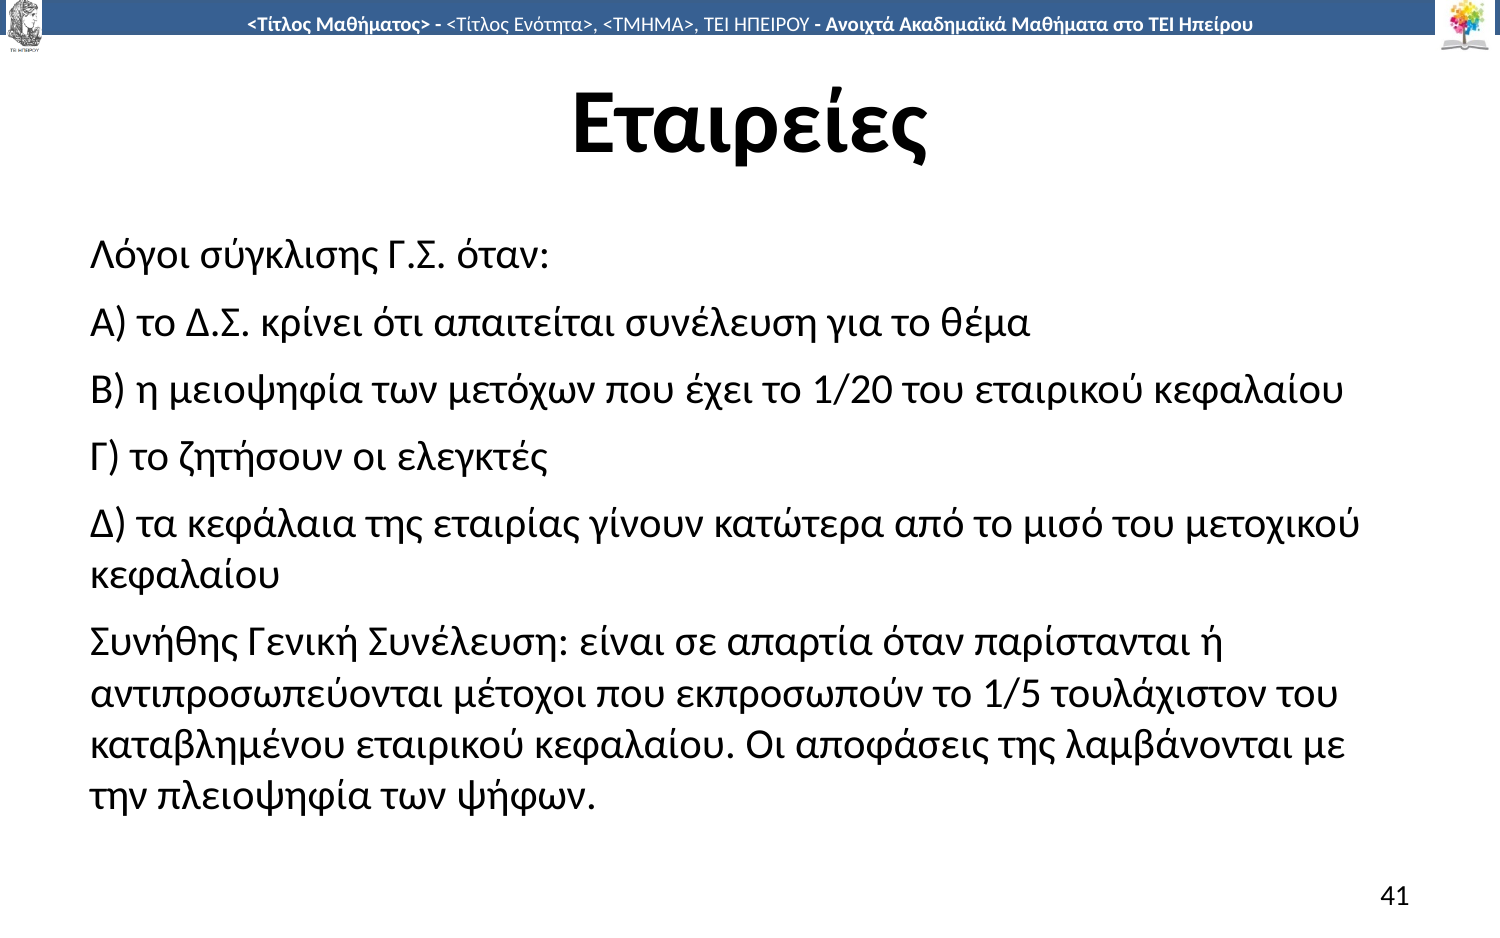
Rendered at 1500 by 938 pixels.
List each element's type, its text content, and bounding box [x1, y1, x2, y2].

list Λόγοι σύγκλισης Γ.Σ. όταν: Α) το Δ.Σ. κρίνει ότι απαιτείται συνέλευση για το θέμα Β) η μειοψηφία των μετόχων που έχει το 1/20 του εταιρικού κεφαλαίου Γ) το ζητήσουν οι ελεγκτές Δ) τα κεφάλαια της εταιρίας γίνουν κατώτερα από το μισό του μετοχικού κεφαλαίου Συνήθης Γενική Συνέλευση: είναι σε απαρτία όταν παρίστανται ή αντιπροσωπεύονται μέτοχοι που εκπροσωπούν το 1/5 τουλάχιστον του καταβλημένου εταιρικού κεφαλαίου. Οι αποφάσεις της λαμβάνονται με την πλειοψηφία των ψήφων. [75, 218, 1425, 838]
slide_number 41 [1074, 868, 1425, 919]
picture [6, 0, 42, 54]
picture [1435, 0, 1495, 52]
title Εταιρείες [75, 37, 1425, 194]
